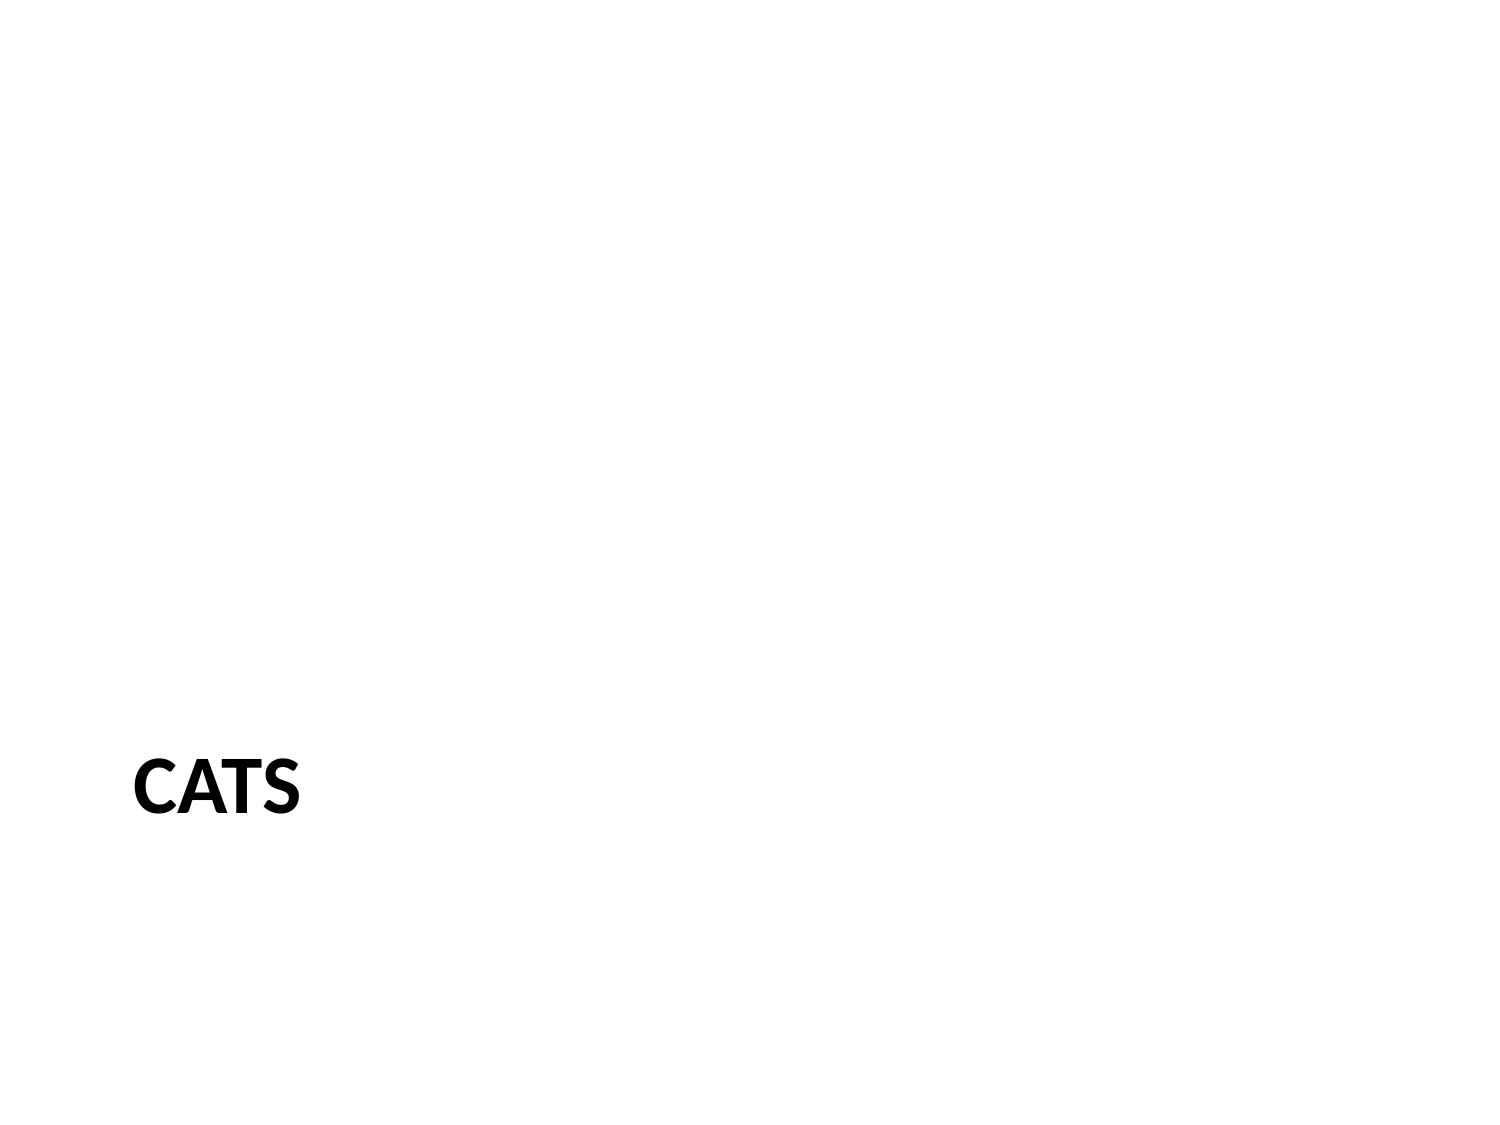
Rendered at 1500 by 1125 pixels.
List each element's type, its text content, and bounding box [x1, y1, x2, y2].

title CATS [118, 722, 1394, 947]
